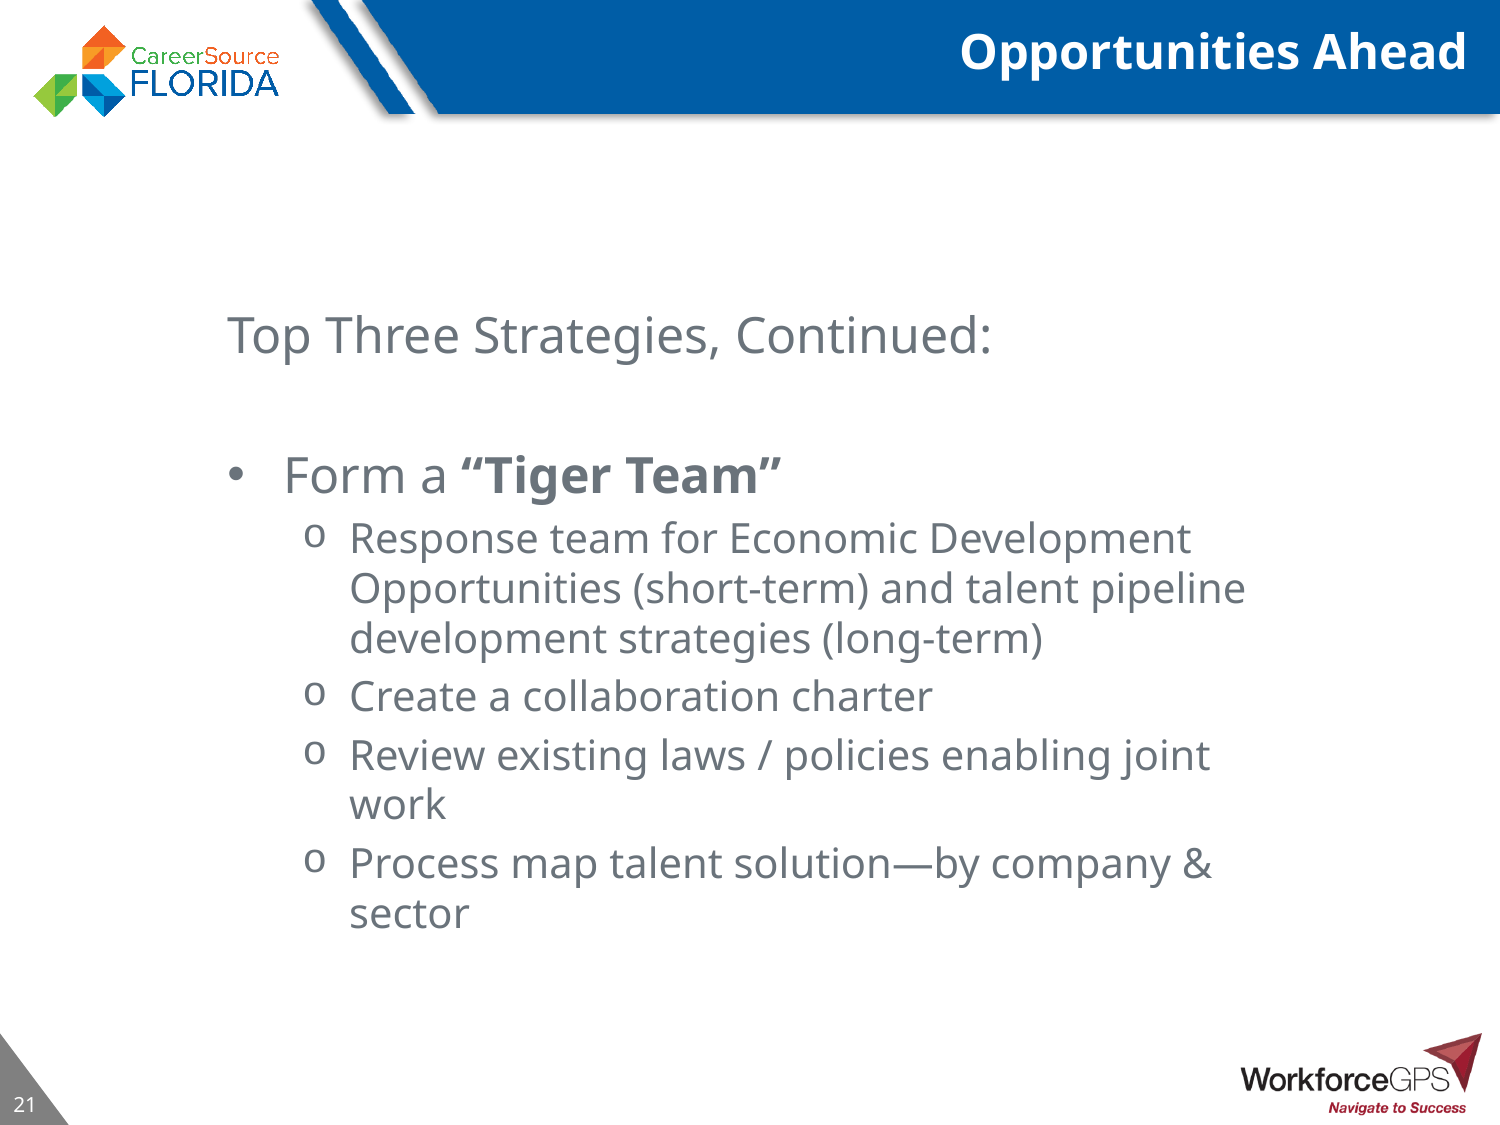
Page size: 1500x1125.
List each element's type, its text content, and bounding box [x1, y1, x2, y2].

title Opportunities Ahead [316, 13, 1484, 163]
list Top Three Strategies, Continued: Form a “Tiger Team” Response team for Economic Development Opportunities (short-term) and talent pipeline development strategies (long-term) Create a collaboration charter Review existing laws / policies enabling joint work Process map talent solution—by company & sector [212, 295, 1288, 980]
picture [33, 0, 1500, 117]
picture [1238, 1032, 1484, 1116]
